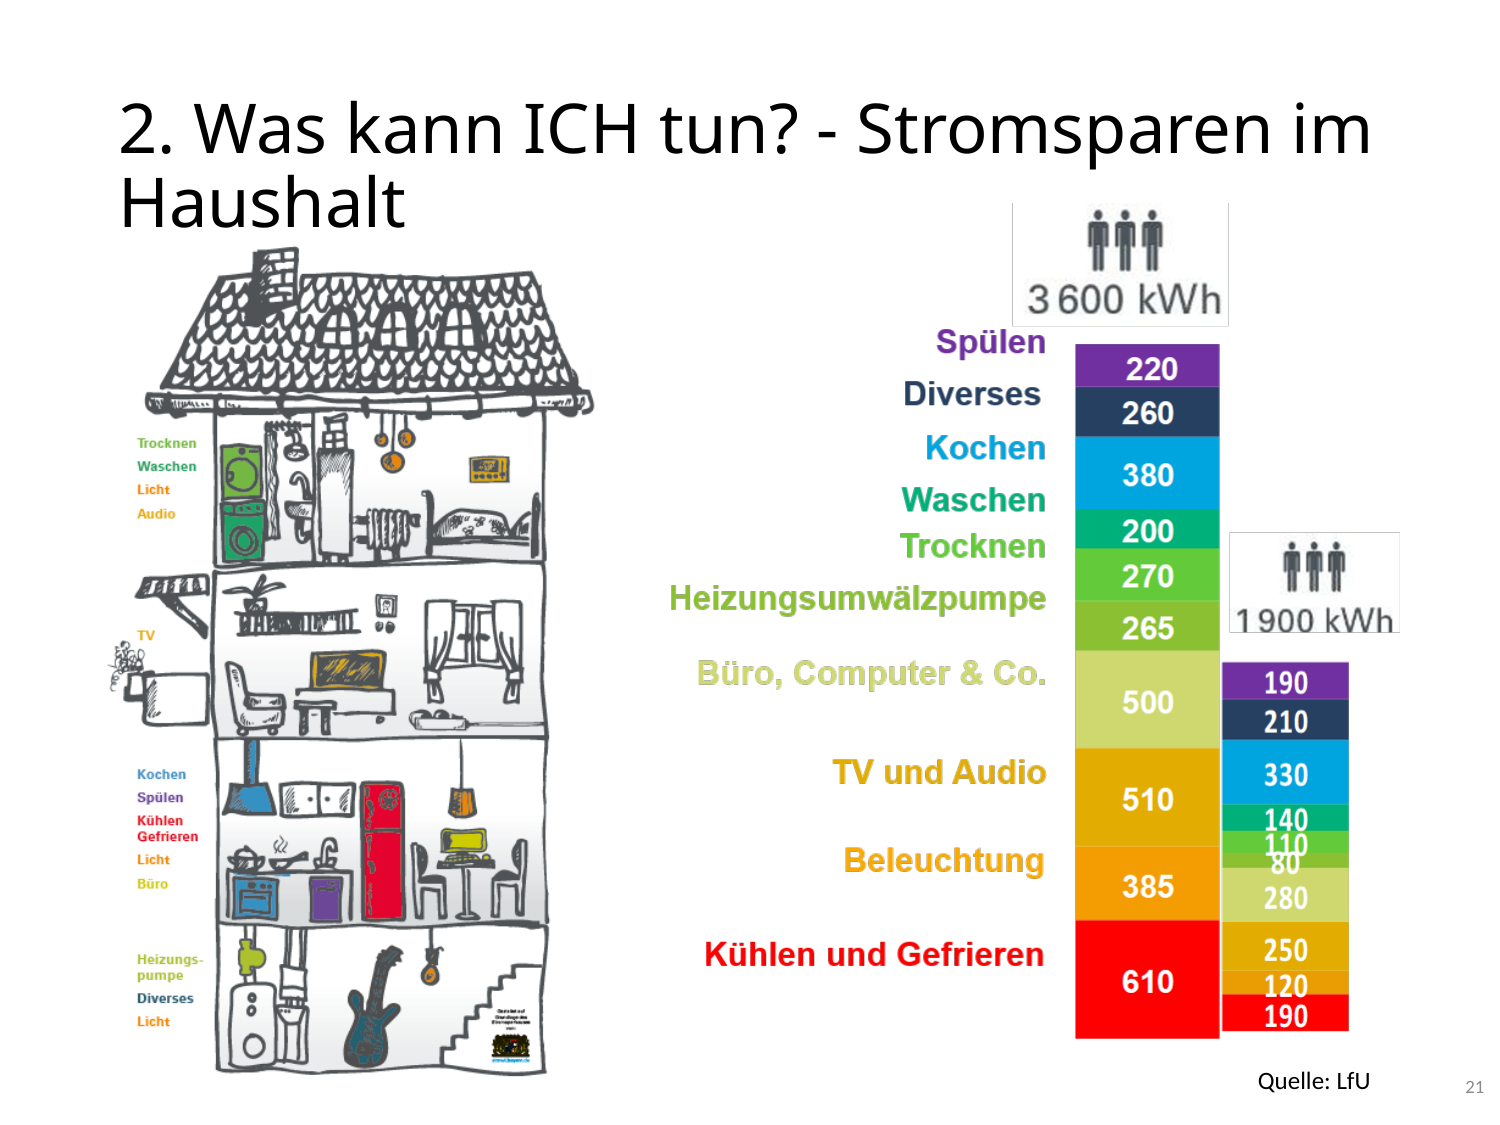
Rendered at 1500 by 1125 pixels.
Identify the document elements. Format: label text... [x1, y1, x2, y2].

picture [94, 235, 620, 1120]
picture [643, 203, 1450, 1086]
title 2. Was kann ICH tun? - Stromsparen im Haushalt [103, 59, 1397, 278]
text_box Quelle: LfU [1243, 1086, 1397, 1102]
slide_number 21 [1436, 1062, 1500, 1109]
